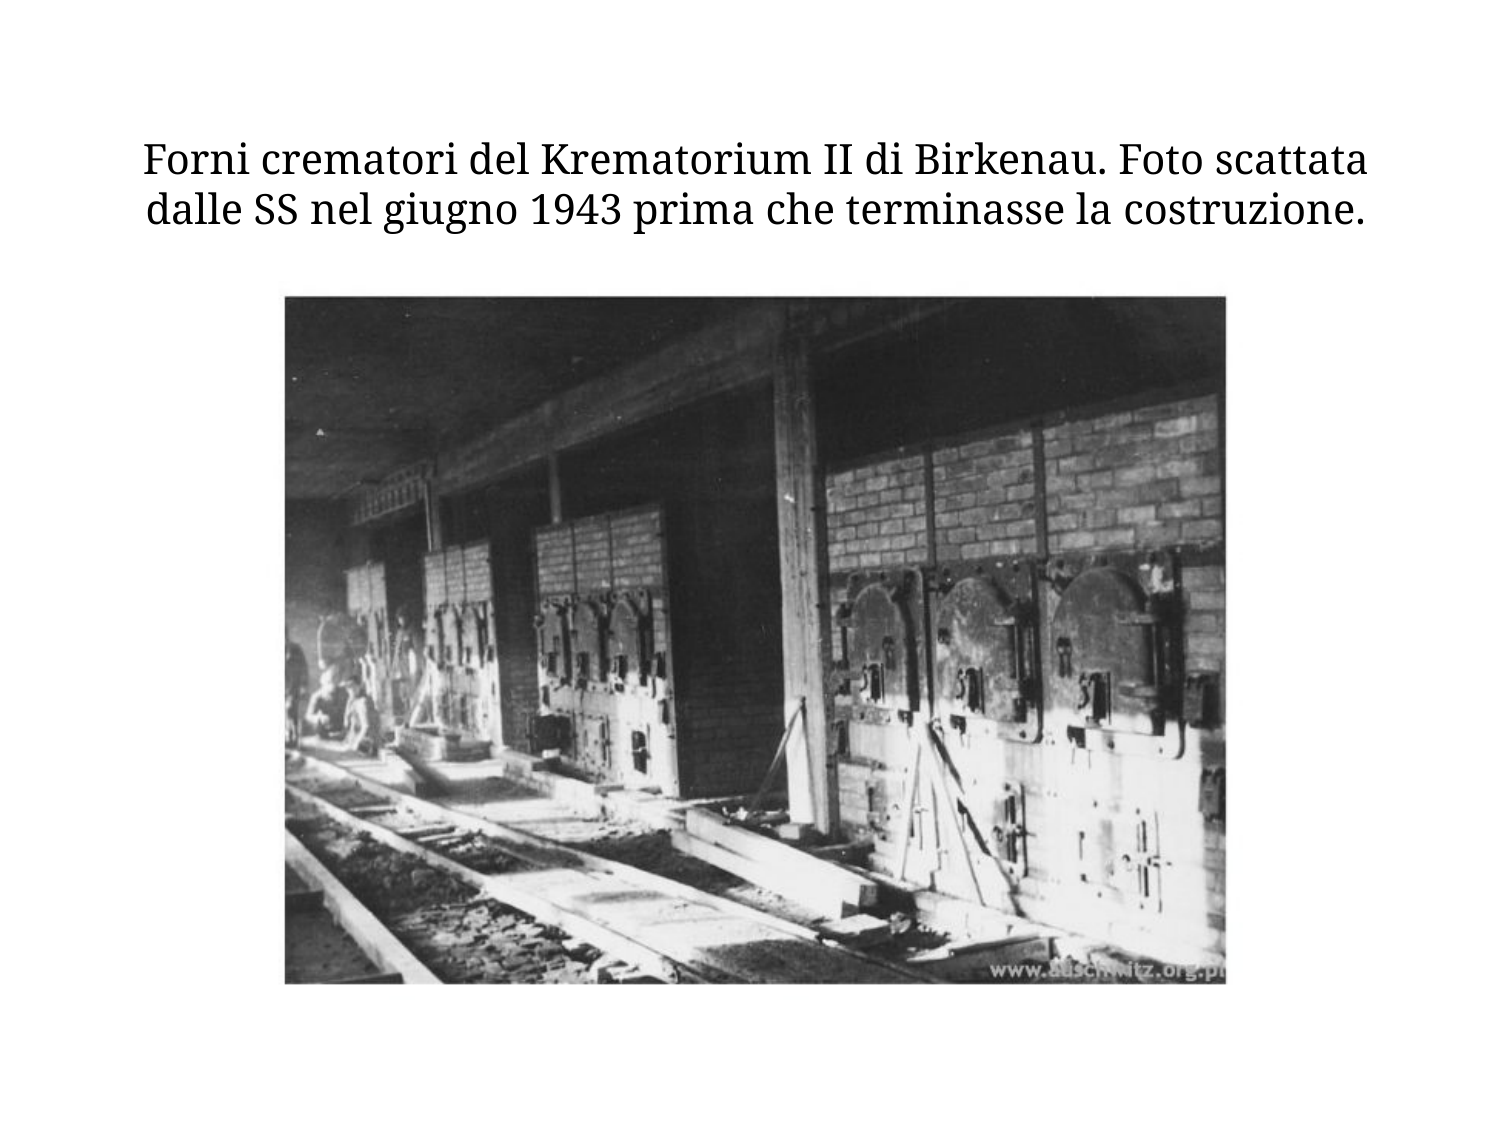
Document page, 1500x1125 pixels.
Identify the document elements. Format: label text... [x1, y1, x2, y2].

text_box Forni crematori del Krematorium II di Birkenau. Foto scattata dalle SS nel giugno 1943 prima che terminasse la costruzione. [100, 125, 1412, 241]
picture [241, 281, 1244, 1000]
